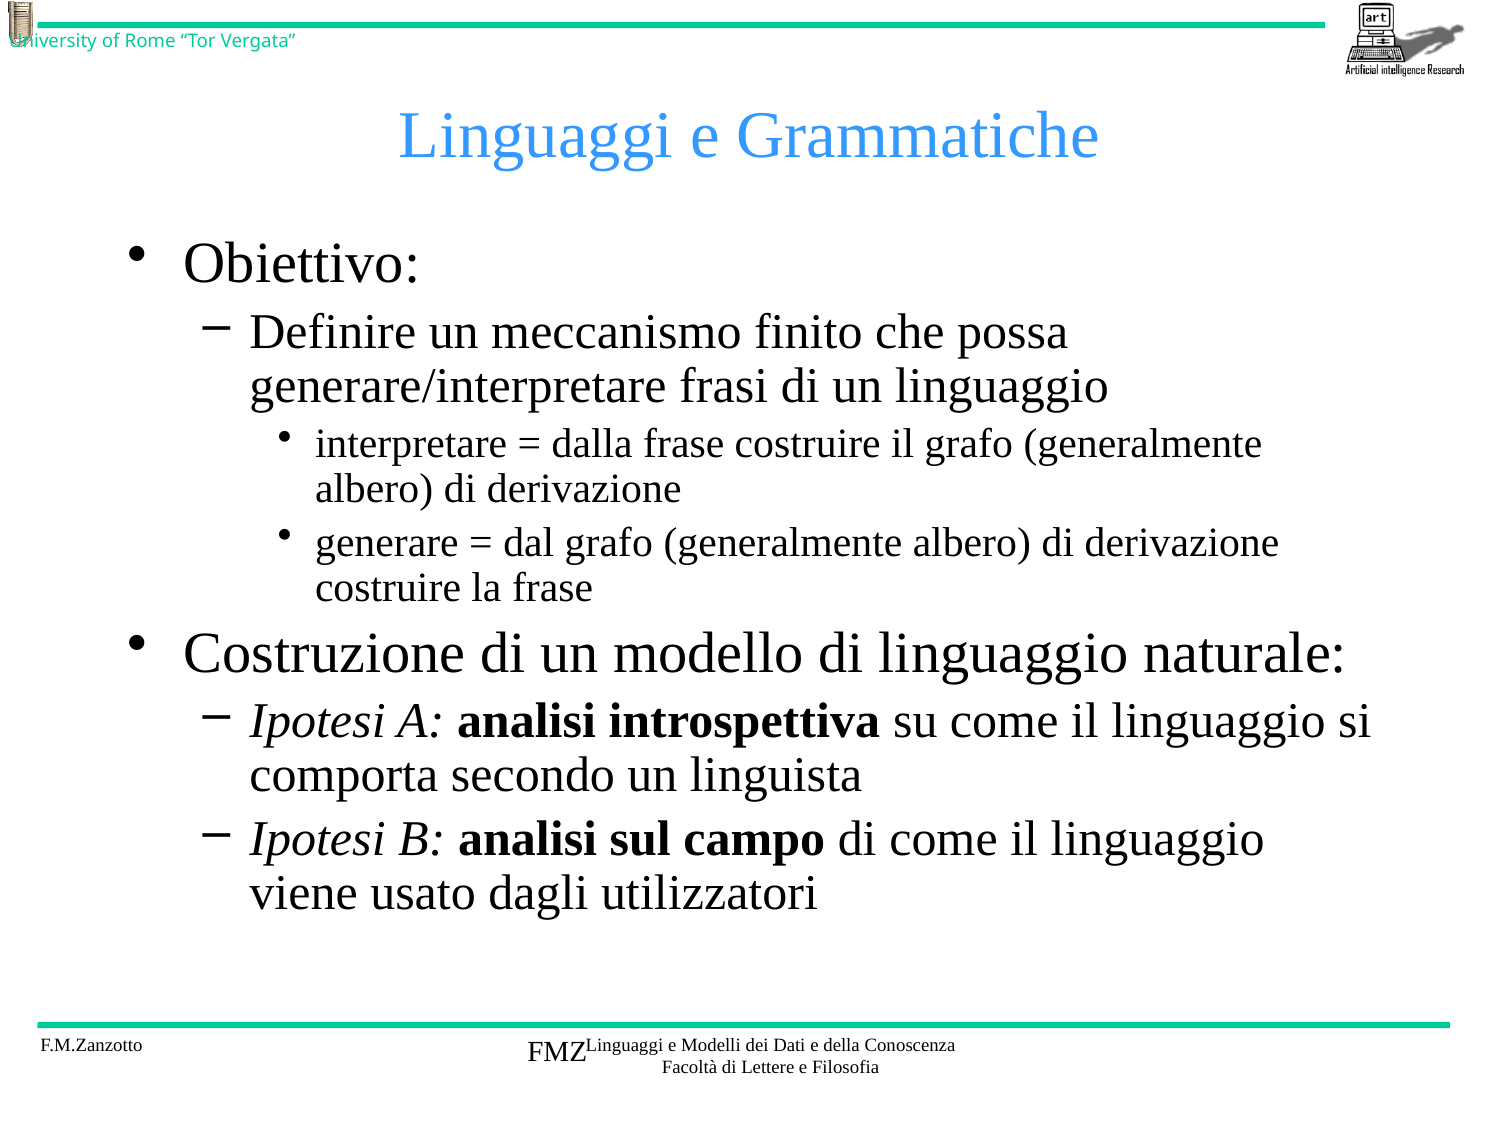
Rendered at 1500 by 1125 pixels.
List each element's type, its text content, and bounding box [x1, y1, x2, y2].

picture [4, 0, 38, 50]
list Obiettivo: Definire un meccanismo finito che possa generare/interpretare frasi di un linguaggio interpretare = dalla frase costruire il grafo (generalmente albero) di derivazione generare = dal grafo (generalmente albero) di derivazione costruire la frase Costruzione di un modello di linguaggio naturale: Ipotesi A: analisi introspettiva su come il linguaggio si comporta secondo un linguista Ipotesi B: analisi sul campo di come il linguaggio viene usato dagli utilizzatori [112, 224, 1388, 1001]
title Linguaggi e Grammatiche [112, 74, 1388, 188]
picture [1337, 0, 1475, 77]
footer FMZ [512, 1025, 988, 1100]
